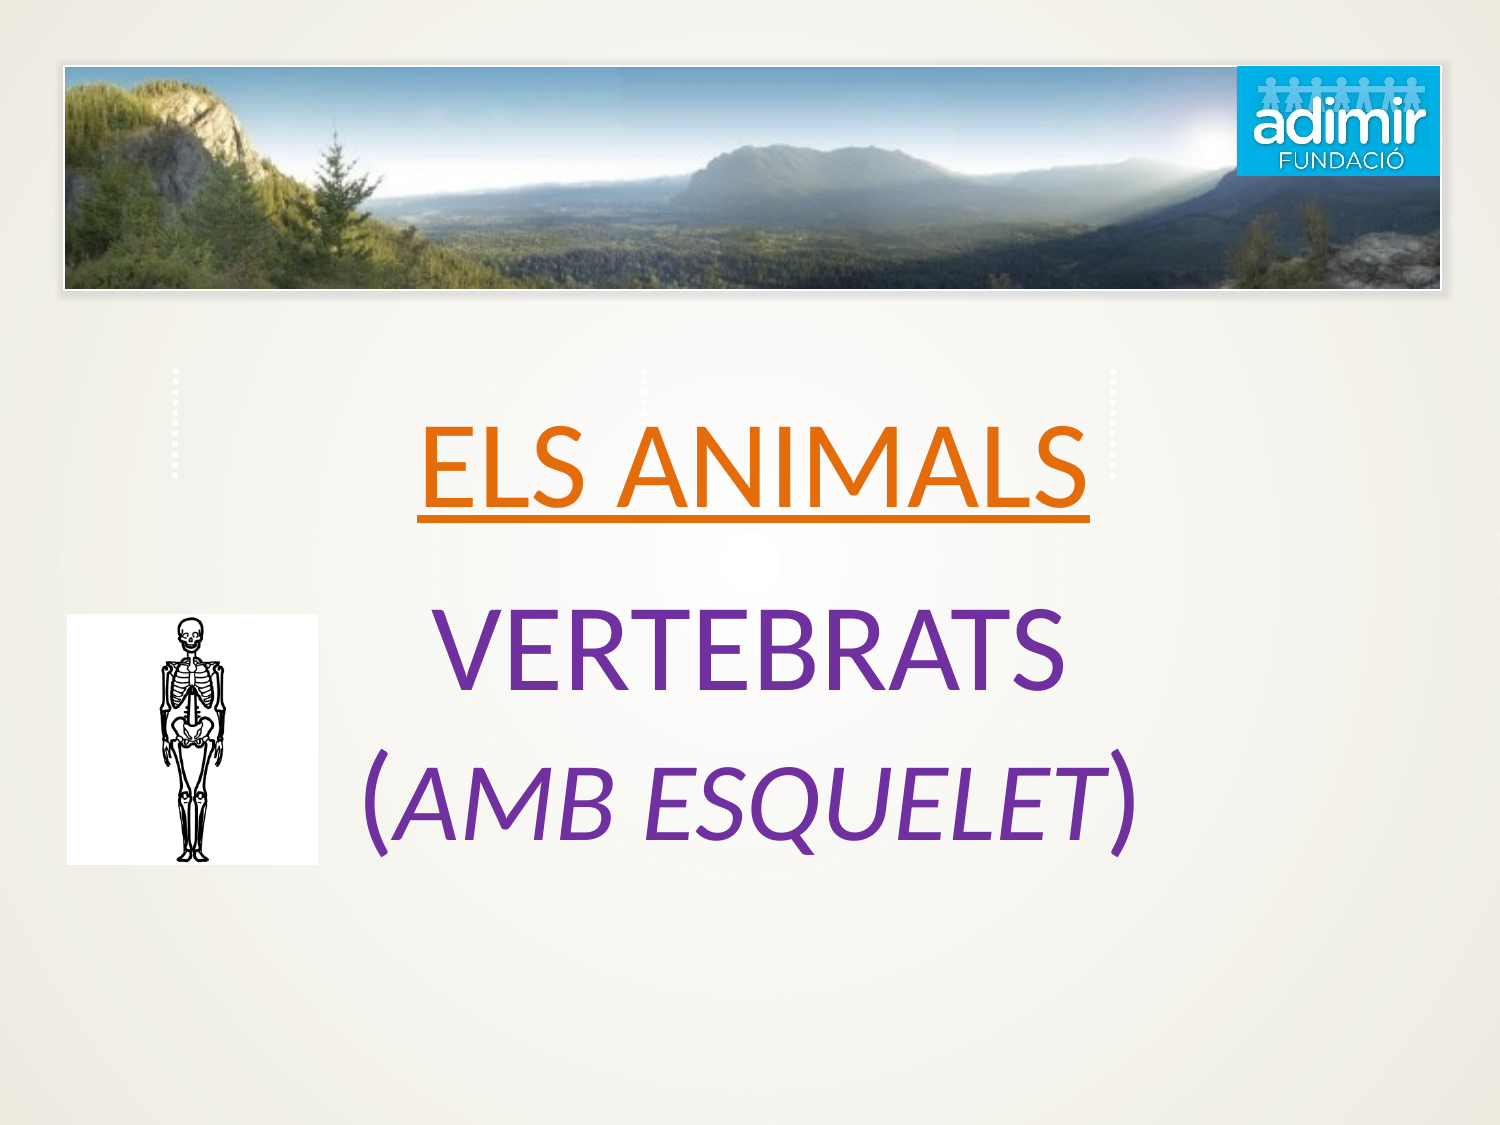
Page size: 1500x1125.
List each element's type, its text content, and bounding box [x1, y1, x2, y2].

picture [1254, 78, 1426, 144]
picture [64, 66, 1441, 289]
text_box ELS ANIMALS [67, 375, 1440, 558]
picture [1312, 153, 1316, 167]
text_box VERTEBRATS (AMB ESQUELET) [0, 558, 1500, 1008]
picture [66, 614, 318, 866]
picture [1280, 153, 1290, 167]
picture [1347, 159, 1360, 167]
picture [1320, 153, 1325, 168]
